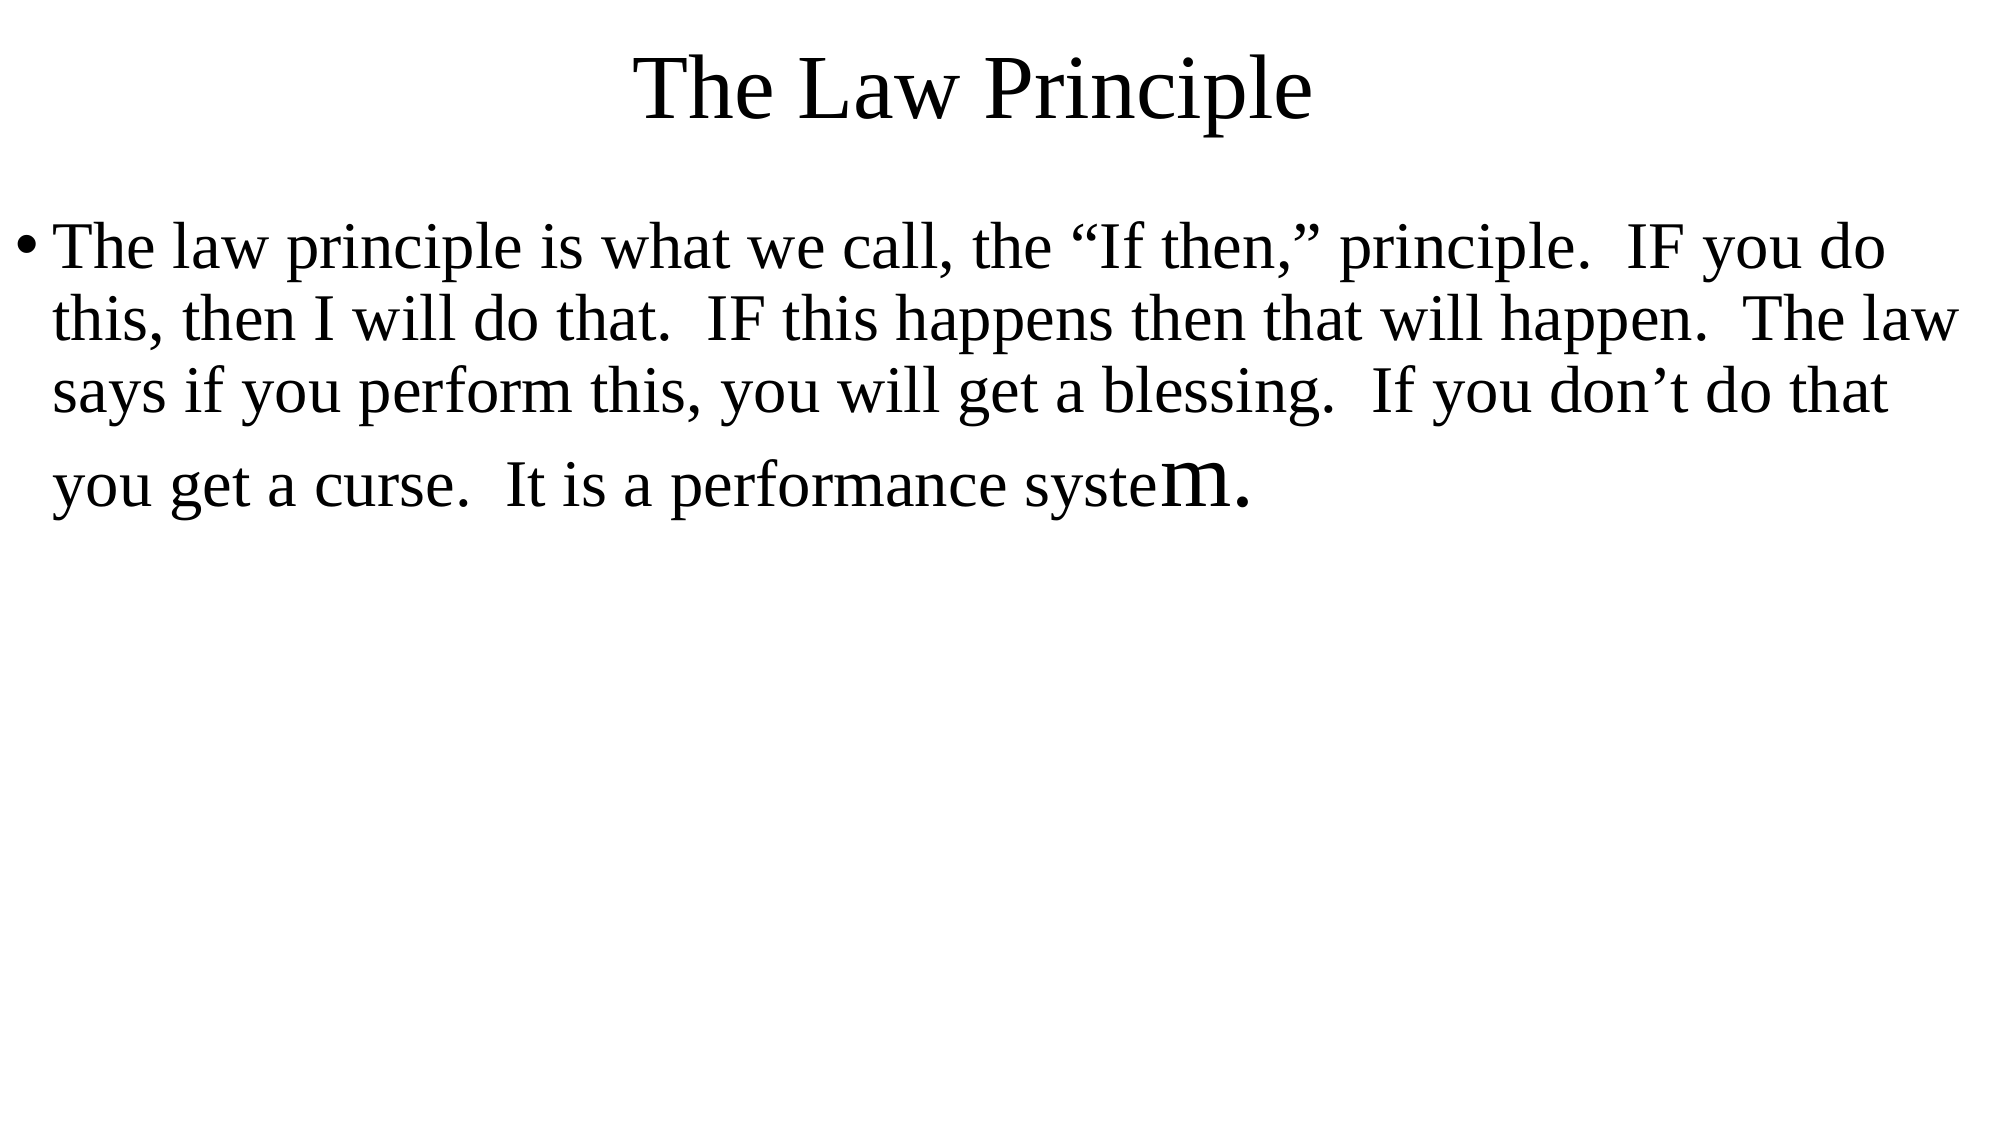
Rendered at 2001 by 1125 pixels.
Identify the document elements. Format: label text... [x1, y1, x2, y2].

list The law principle is what we call, the “If then,” principle. IF you do this, then I will do that. IF this happens then that will happen. The law says if you perform this, you will get a blessing. If you don’t do that you get a curse. It is a performance system. [0, 203, 2000, 1015]
title The Law Principle [0, 0, 2000, 178]
